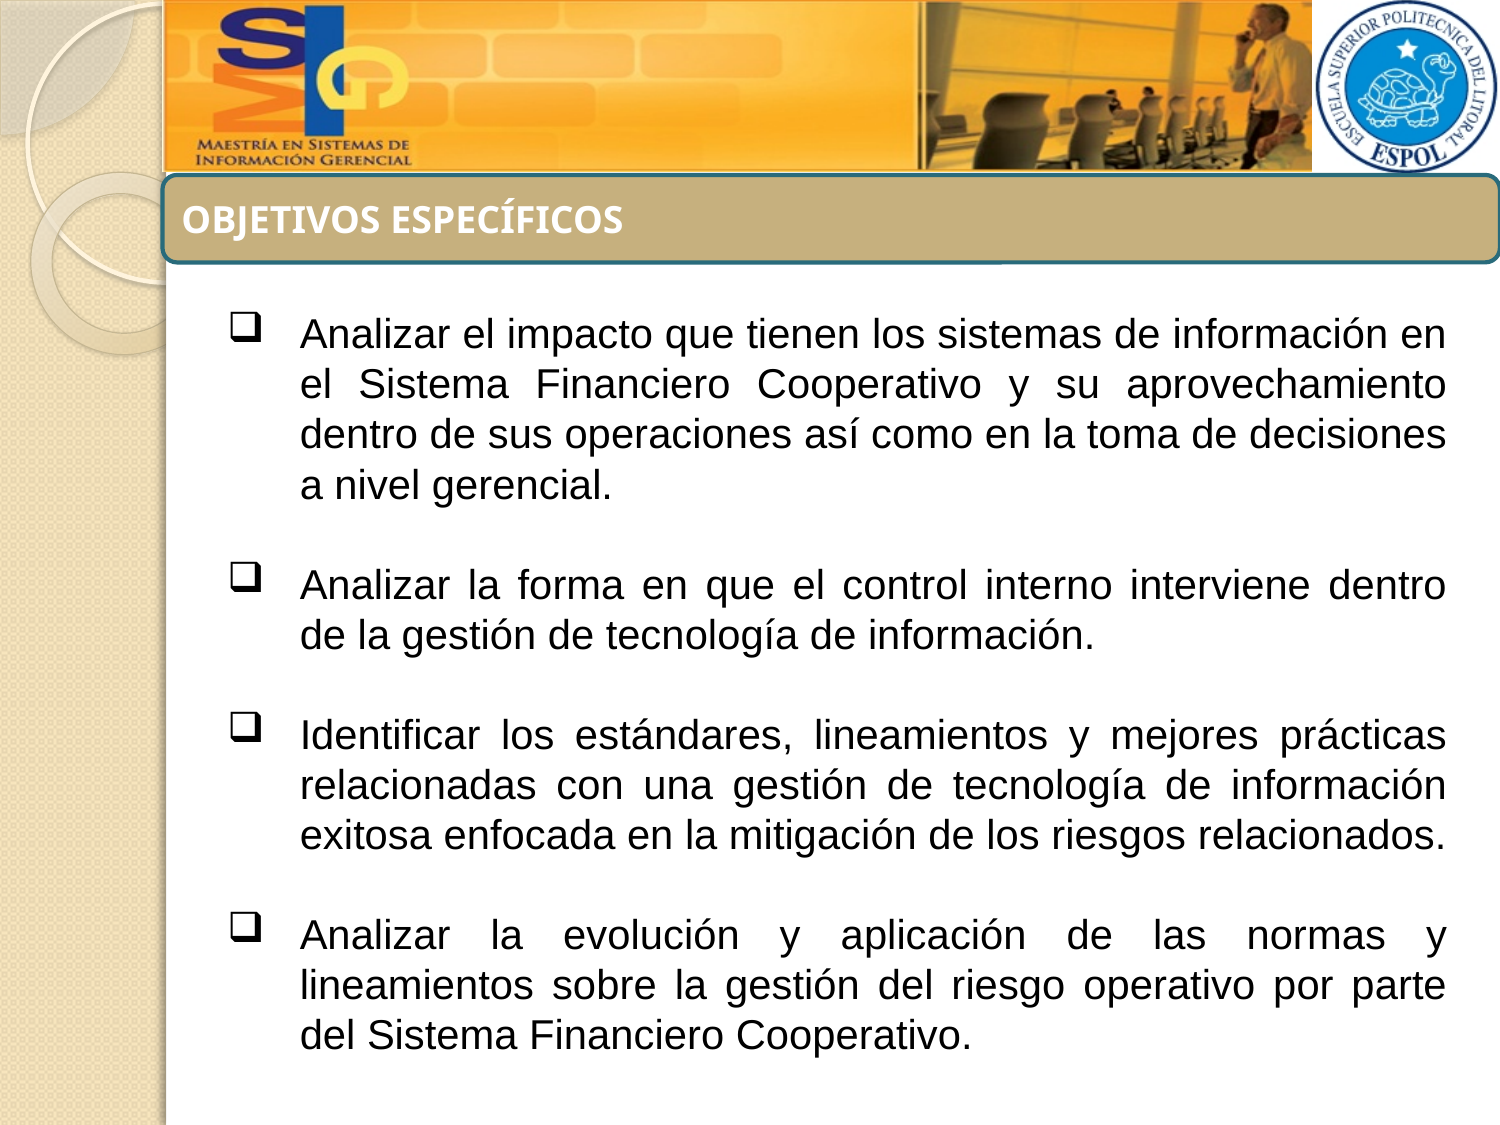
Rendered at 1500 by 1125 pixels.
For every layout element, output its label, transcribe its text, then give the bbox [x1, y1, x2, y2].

text_box OBJETIVOS ESPECÍFICOS [160, 182, 1500, 265]
picture [162, 0, 1500, 176]
text_box Analizar el impacto que tienen los sistemas de información en el Sistema Financiero Cooperativo y su aprovechamiento dentro de sus operaciones así como en la toma de decisiones a nivel gerencial. Analizar la forma en que el control interno interviene dentro de la gestión de tecnología de información. Identificar los estándares, lineamientos y mejores prácticas relacionadas con una gestión de tecnología de información exitosa enfocada en la mitigación de los riesgos relacionados. Analizar la evolución y aplicación de las normas y lineamientos sobre la gestión del riesgo operativo por parte del Sistema Financiero Cooperativo. [212, 299, 1463, 1125]
